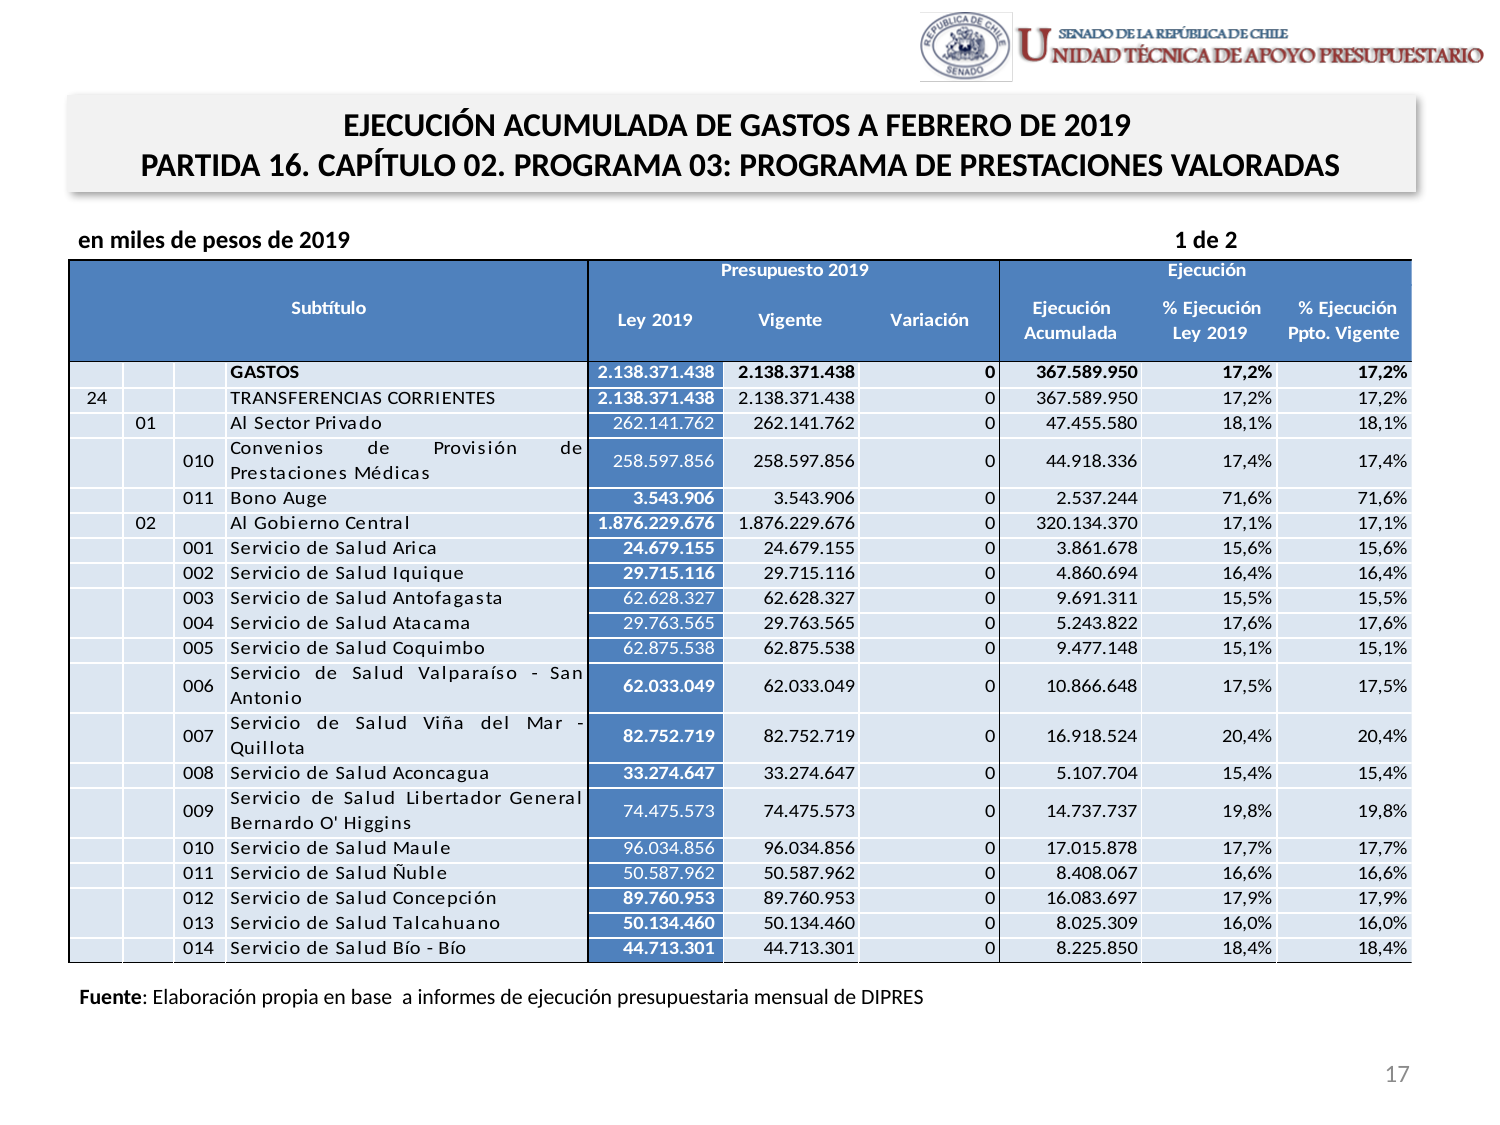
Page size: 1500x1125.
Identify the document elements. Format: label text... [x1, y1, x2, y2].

slide_number 17 [1074, 1042, 1425, 1103]
picture [920, 1, 1499, 115]
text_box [67, 259, 1414, 965]
text_box en miles de pesos de 2019 1 de 2 [63, 216, 1414, 261]
text_box Fuente: Elaboración propia en base a informes de ejecución presupuestaria mensual de DIPRES [64, 975, 1444, 1035]
text_box EJECUCIÓN ACUMULADA DE GASTOS A FEBRERO DE 2019 PARTIDA 16. CAPÍTULO 02. PROGRAMA 03: PROGRAMA DE PRESTACIONES VALORADAS [67, 95, 1415, 192]
